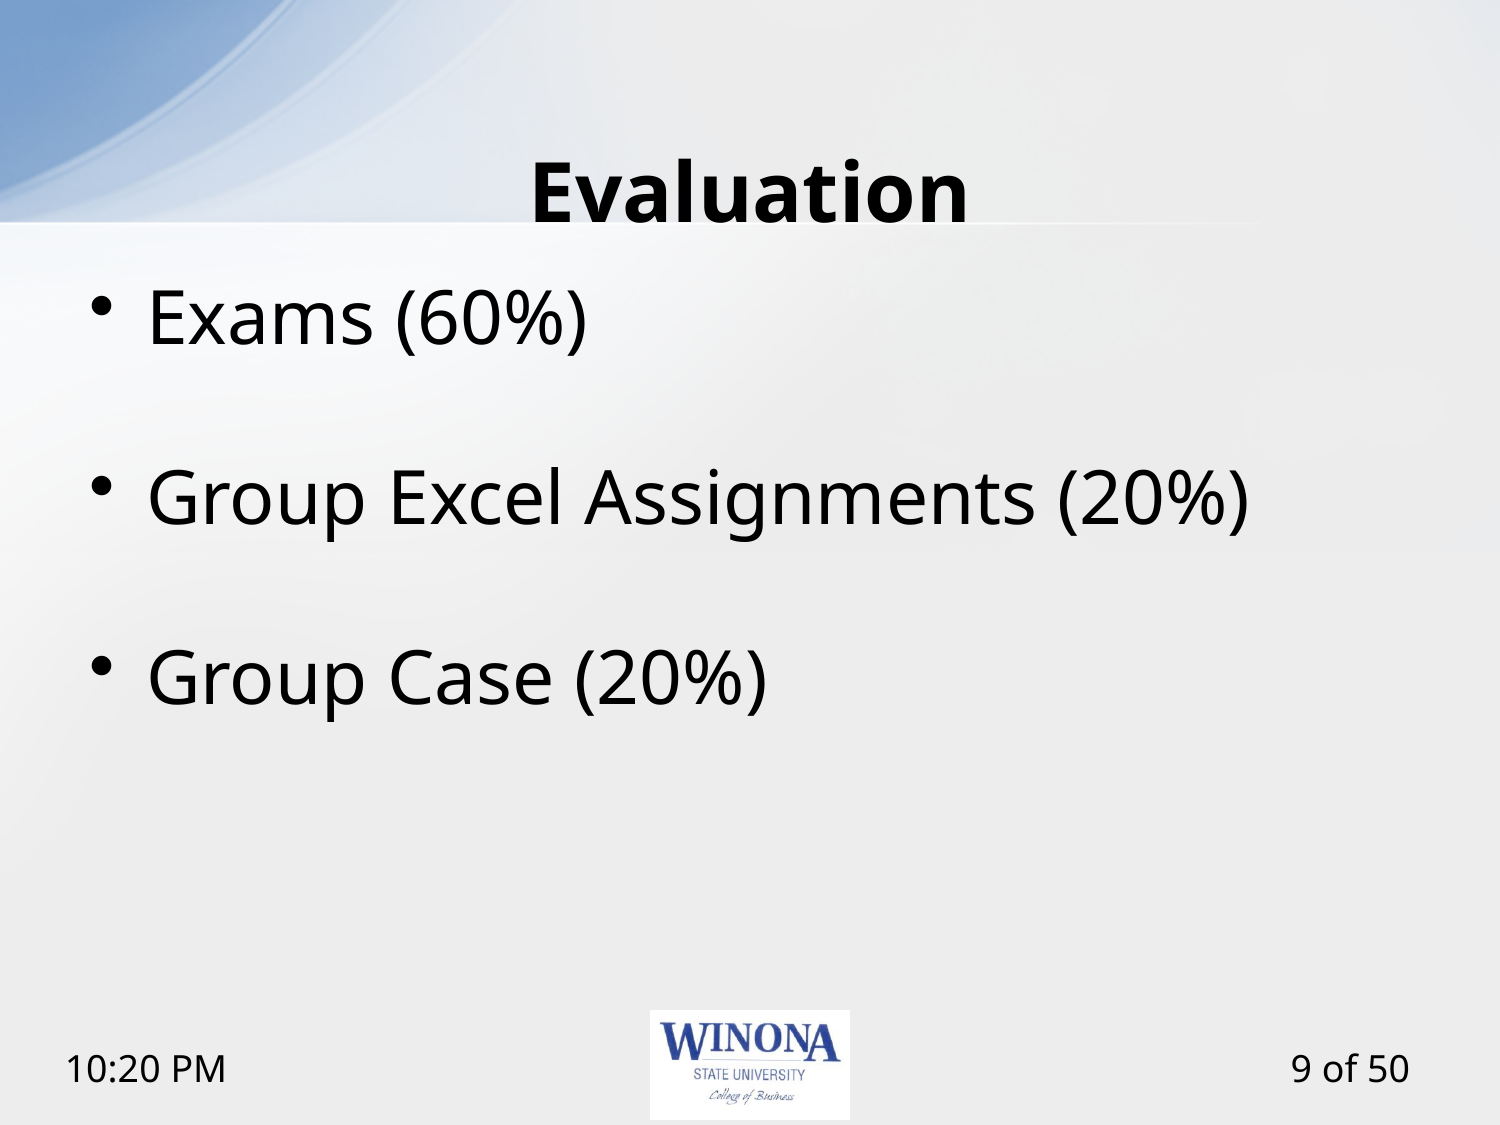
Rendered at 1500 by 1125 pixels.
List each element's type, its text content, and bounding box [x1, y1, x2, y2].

picture [0, 0, 1500, 1125]
list Exams (60%) Group Excel Assignments (20%) Group Case (20%) [75, 262, 1425, 1005]
title Evaluation [75, 58, 1425, 247]
